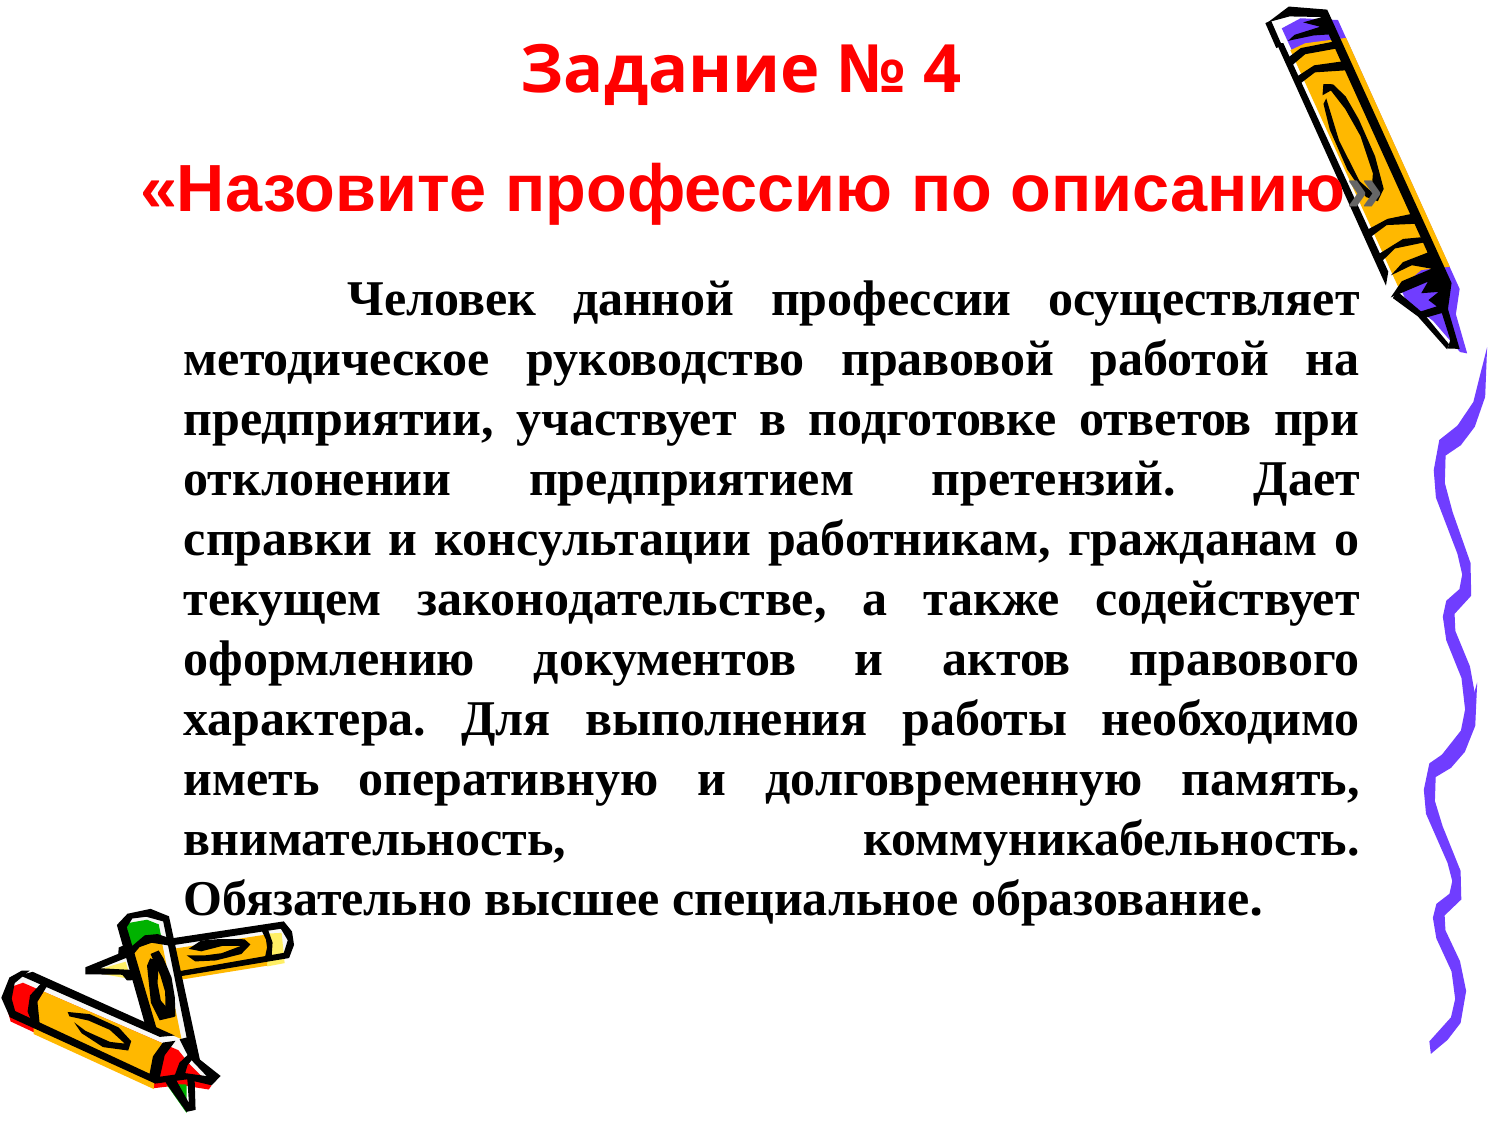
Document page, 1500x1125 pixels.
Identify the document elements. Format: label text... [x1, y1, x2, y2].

text_box «Назовите профессию по описанию» [64, 137, 1459, 232]
list Человек данной профессии осуществляет методическое руководство правовой работой на предприятии, участвует в подготовке ответов при отклонении предприятием претензий. Дает справки и консультации работникам, гражданам о текущем законодательстве, а также содействует оформлению документов и актов правового характера. Для выполнения работы необходимо иметь оперативную и долговременную память, внимательность, коммуникабельность. Обязательно высшее специальное образование. [112, 257, 1375, 900]
title Задание № 4 [75, 62, 1425, 114]
